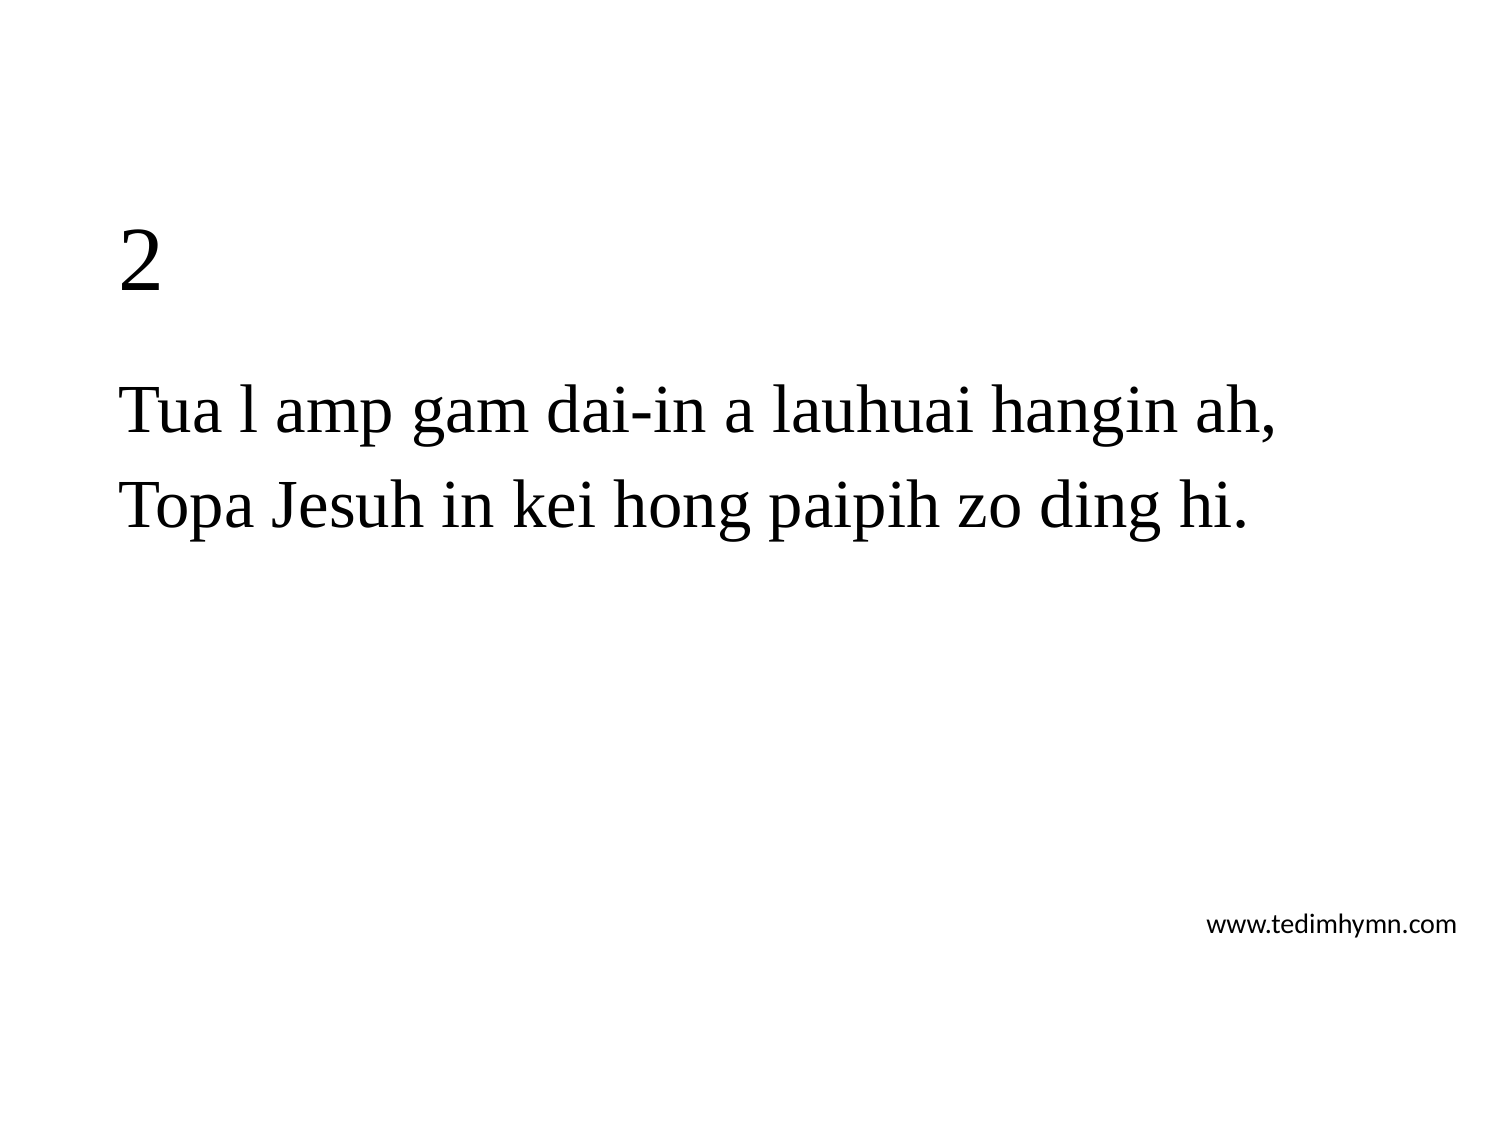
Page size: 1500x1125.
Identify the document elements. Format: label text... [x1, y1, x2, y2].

text_box www.tedimhymn.com [1191, 897, 1500, 947]
title 2 [103, 200, 1397, 322]
list Tua l amp gam dai-in a lauhuai hangin ah, Topa Jesuh in kei hong paipih zo ding hi. [103, 365, 1397, 901]
